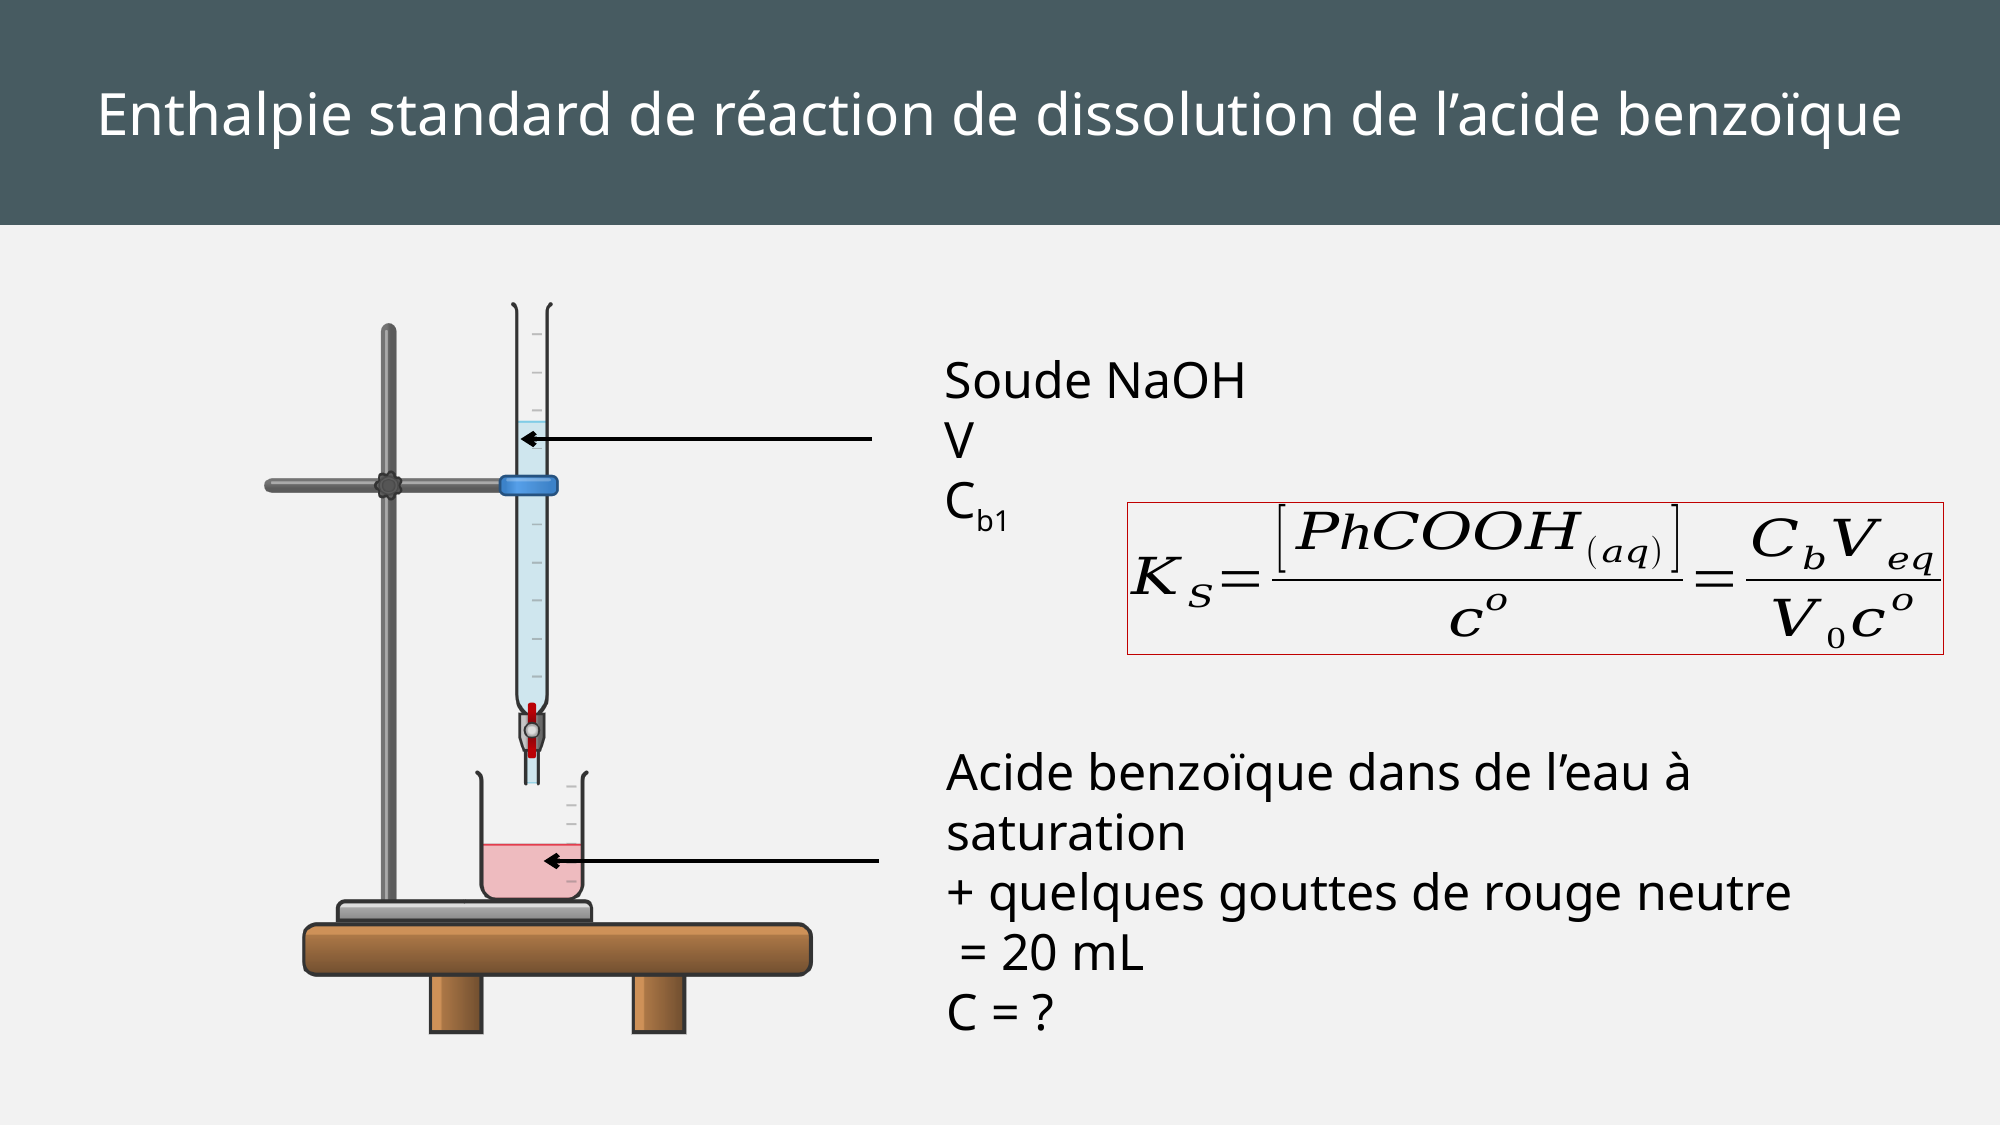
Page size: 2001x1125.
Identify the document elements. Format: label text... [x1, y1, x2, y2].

text_box Enthalpie standard de réaction de dissolution de l’acide benzoïque [0, 0, 2000, 226]
text_box Soude NaOH V Cb1 [929, 341, 1719, 545]
picture [261, 299, 815, 1036]
